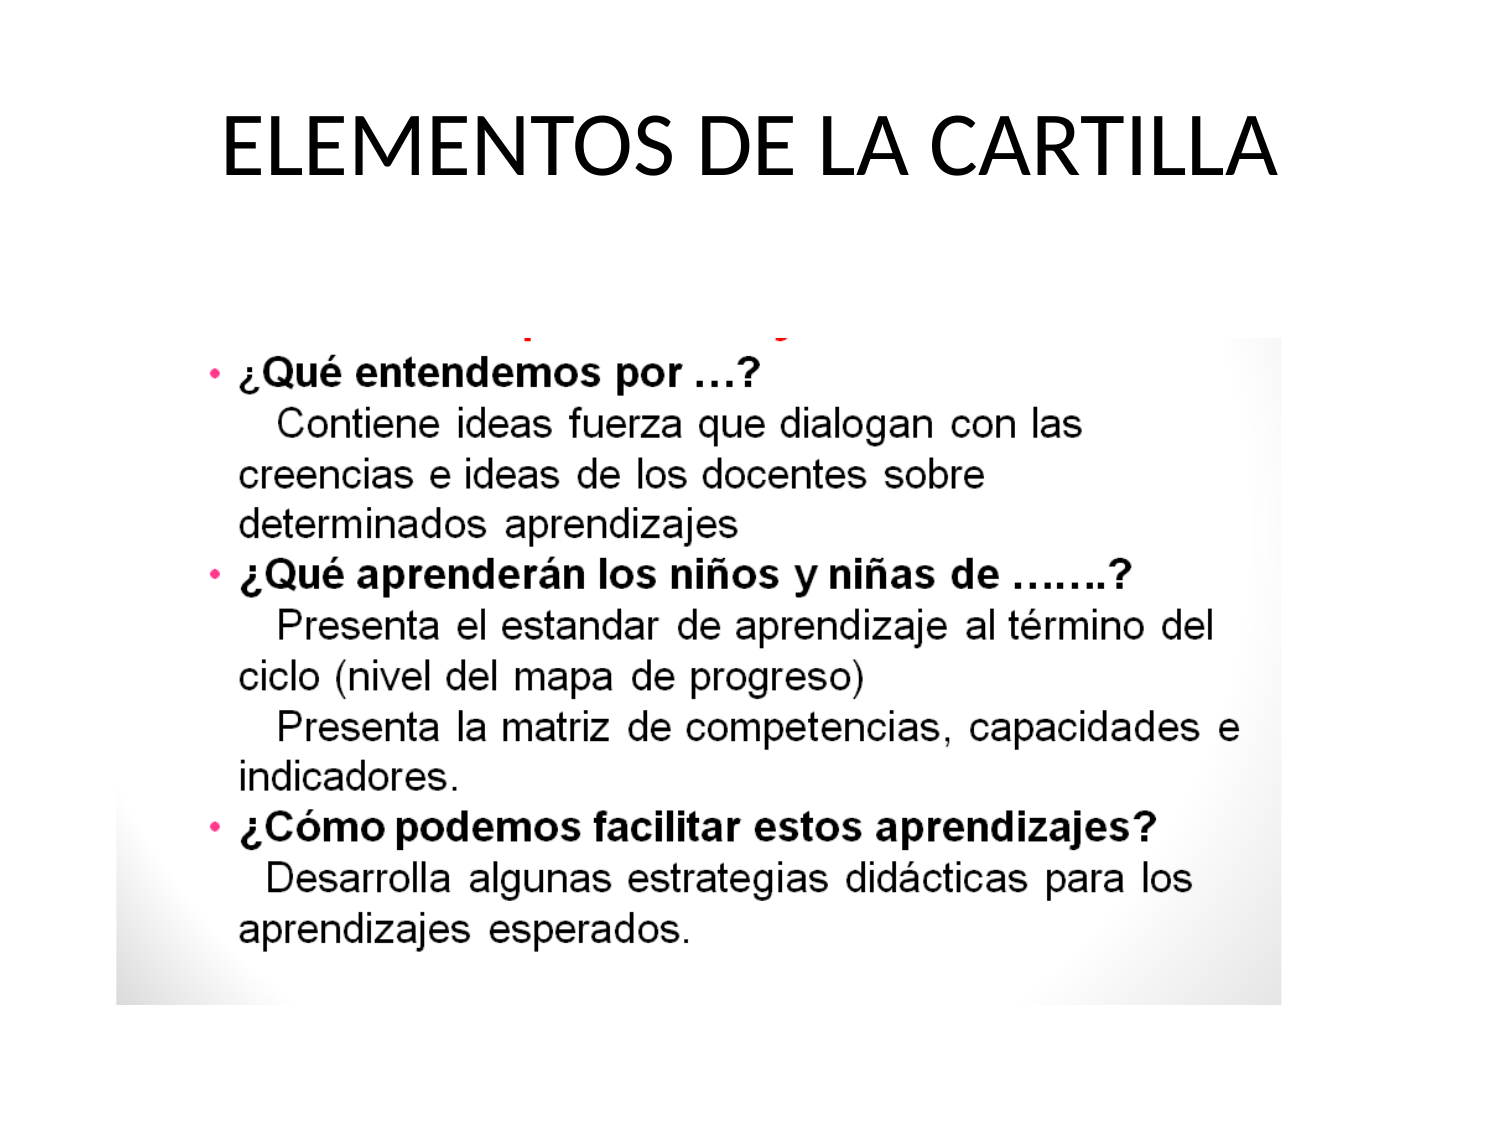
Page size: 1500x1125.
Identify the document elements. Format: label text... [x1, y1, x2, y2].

title ELEMENTOS DE LA CARTILLA [75, 45, 1425, 233]
picture [116, 337, 1282, 1006]
